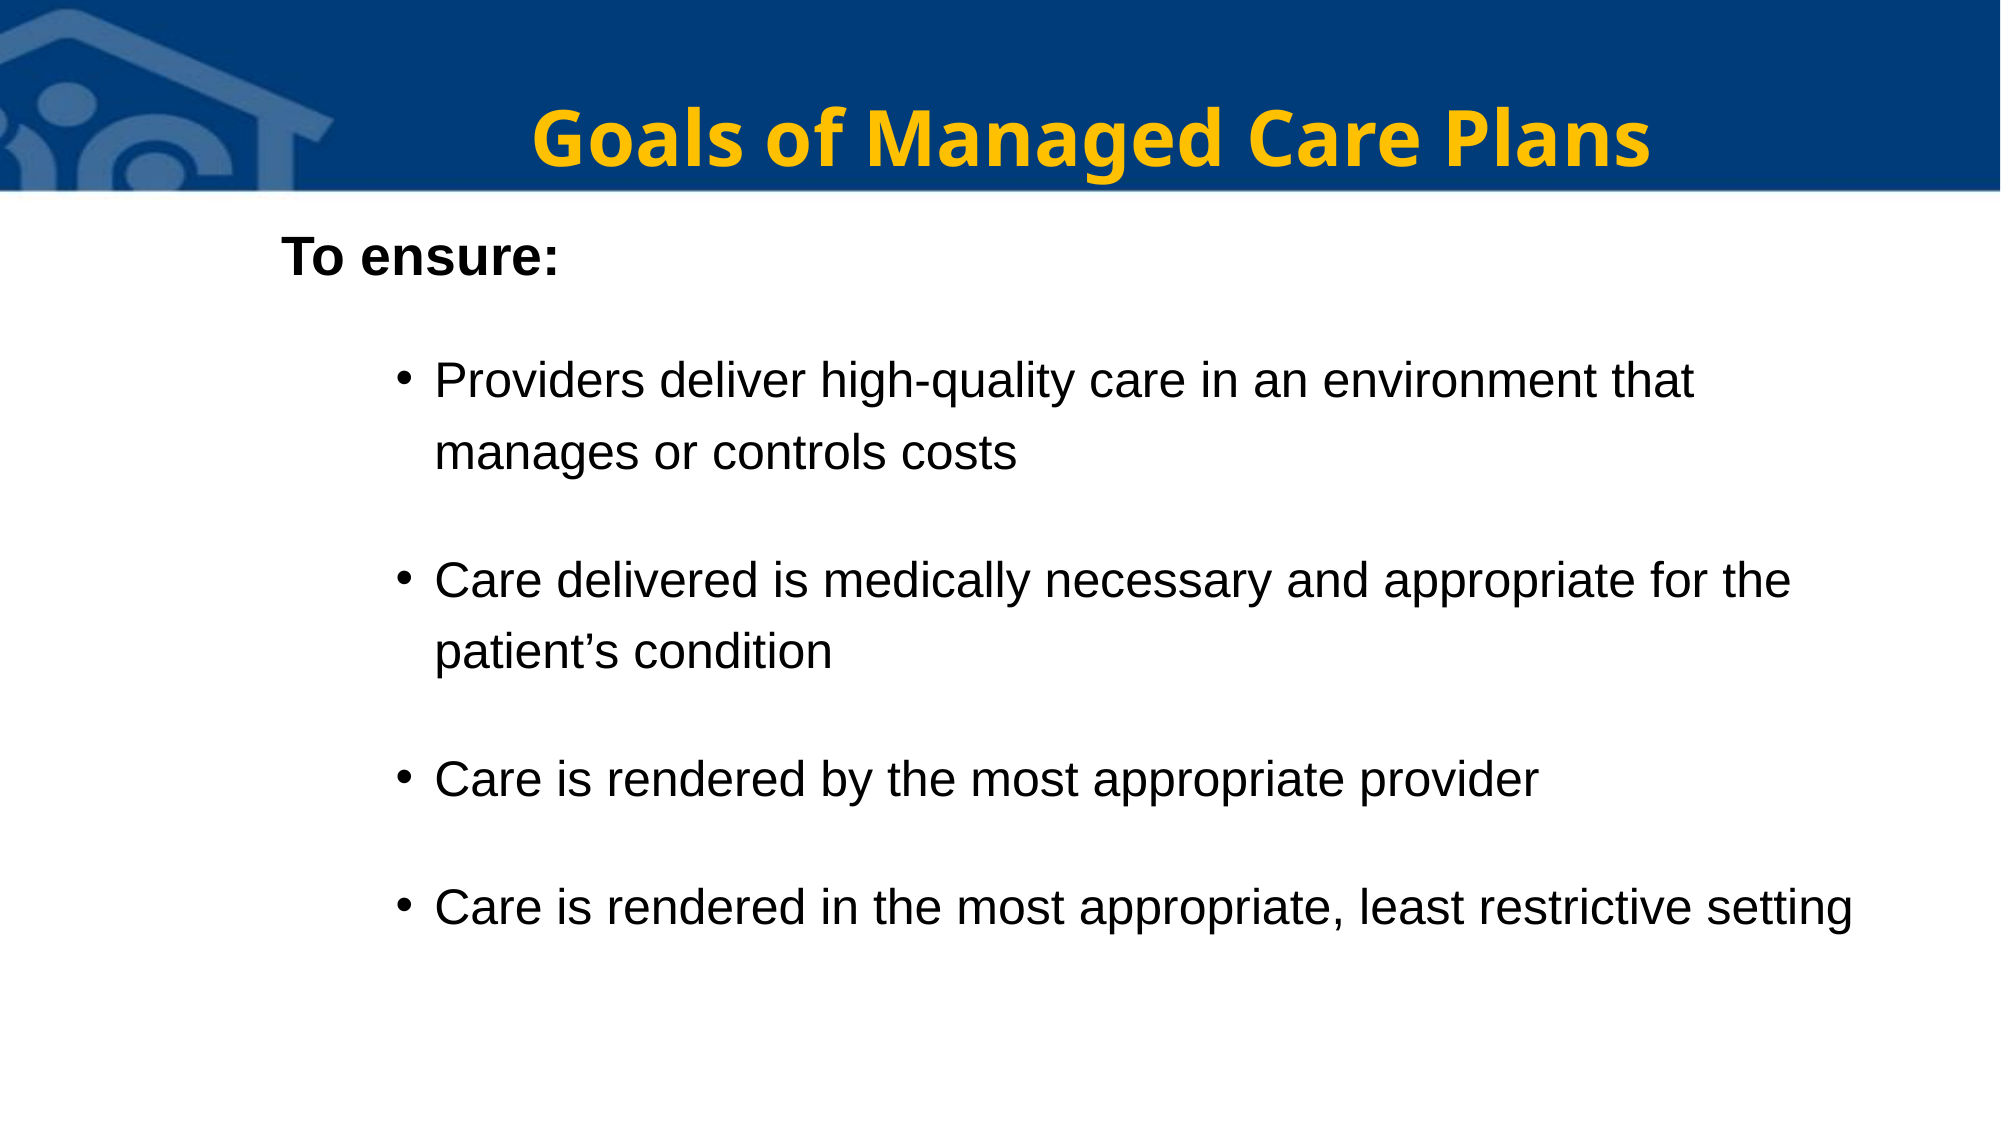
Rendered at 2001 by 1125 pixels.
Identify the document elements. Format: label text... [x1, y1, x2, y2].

list To ensure: Providers deliver high-quality care in an environment that manages or controls costs Care delivered is medically necessary and appropriate for the patient’s condition Care is rendered by the most appropriate provider Care is rendered in the most appropriate, least restrictive setting [266, 212, 1917, 888]
picture [0, 0, 2001, 1125]
title Goals of Managed Care Plans [283, 78, 1901, 192]
